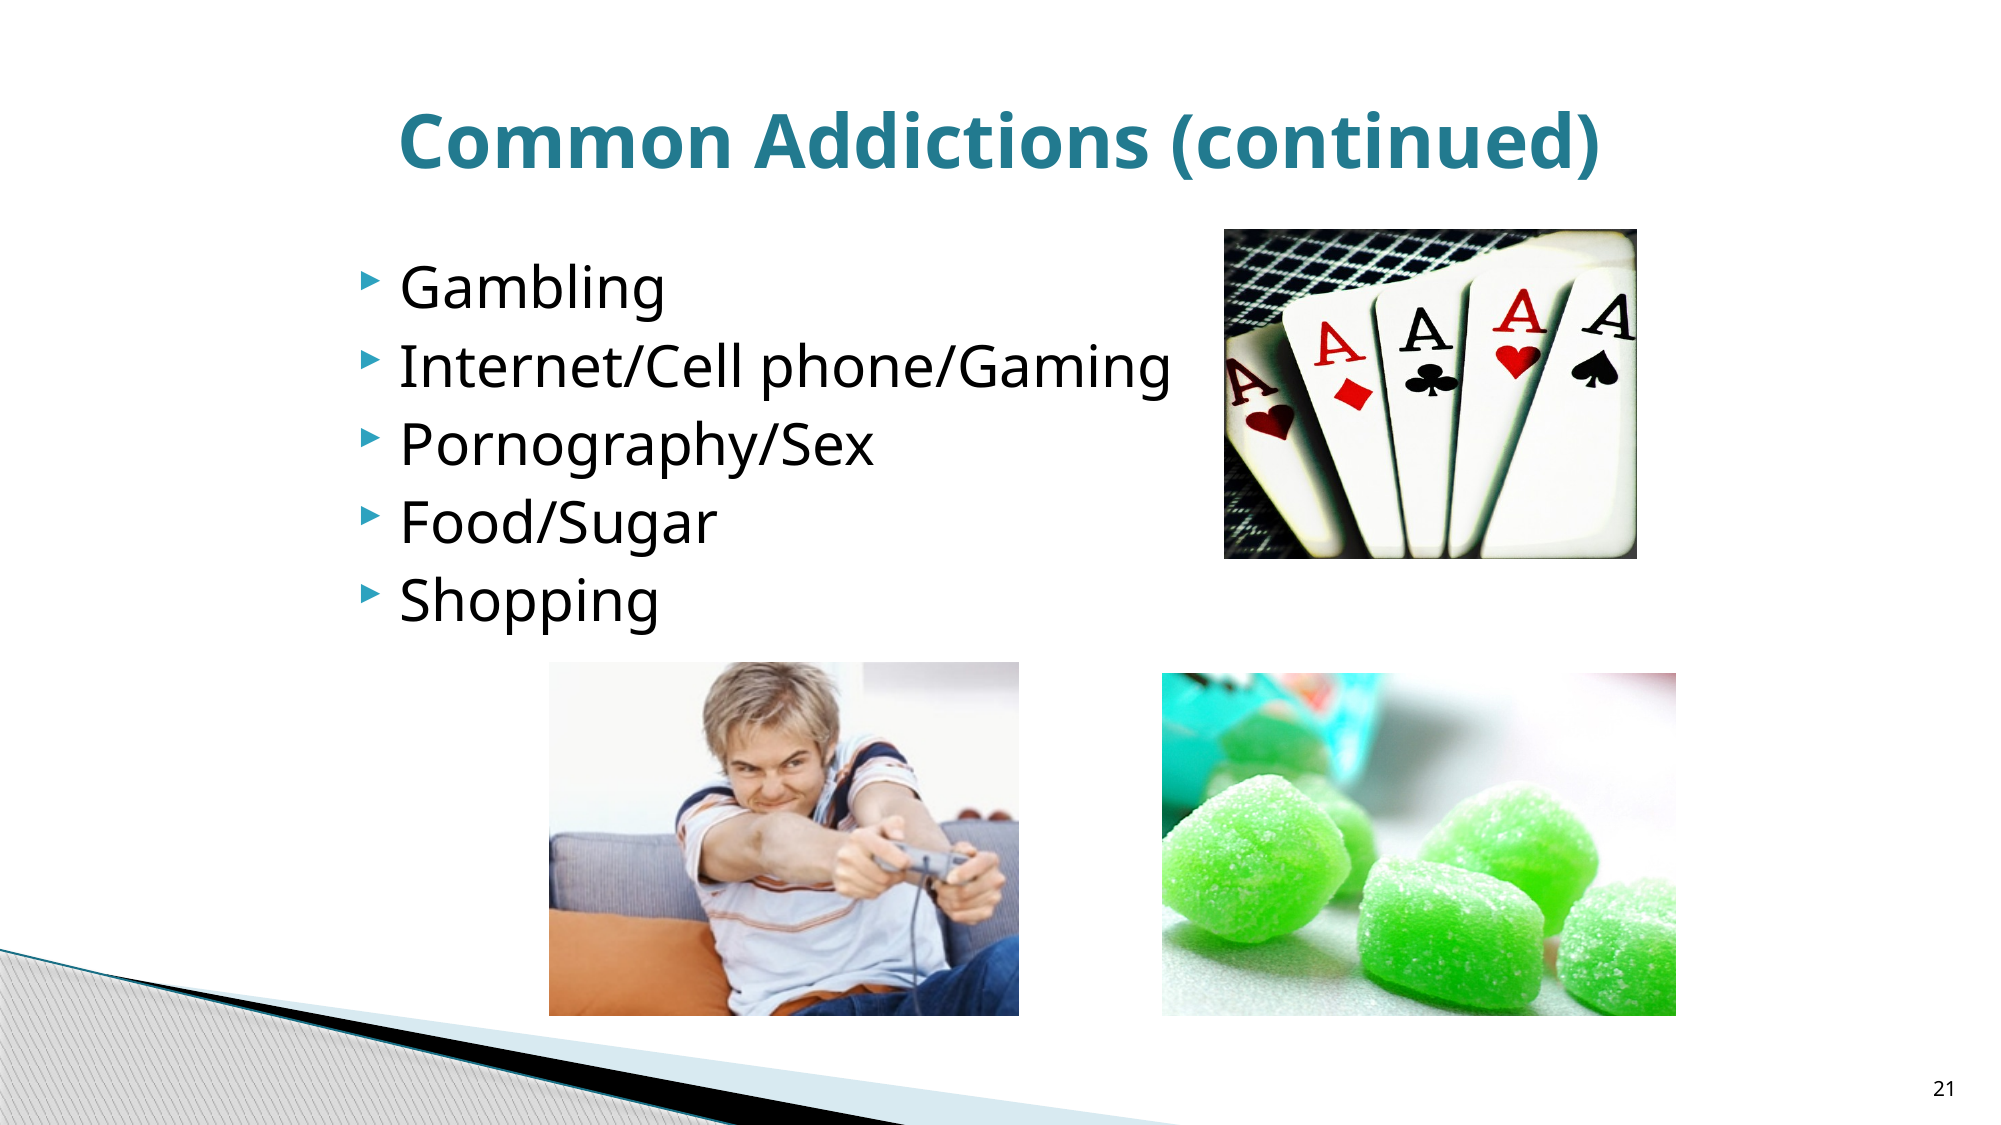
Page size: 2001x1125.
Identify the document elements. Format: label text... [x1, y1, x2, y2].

picture [1224, 229, 1637, 559]
list Gambling Internet/Cell phone/Gaming Pornography/Sex Food/Sugar Shopping [324, 243, 1675, 1075]
title Common Addictions (continued) [99, 45, 1900, 233]
slide_number 21 [1891, 1051, 1972, 1112]
picture [549, 662, 1019, 1016]
picture [1162, 673, 1676, 1016]
